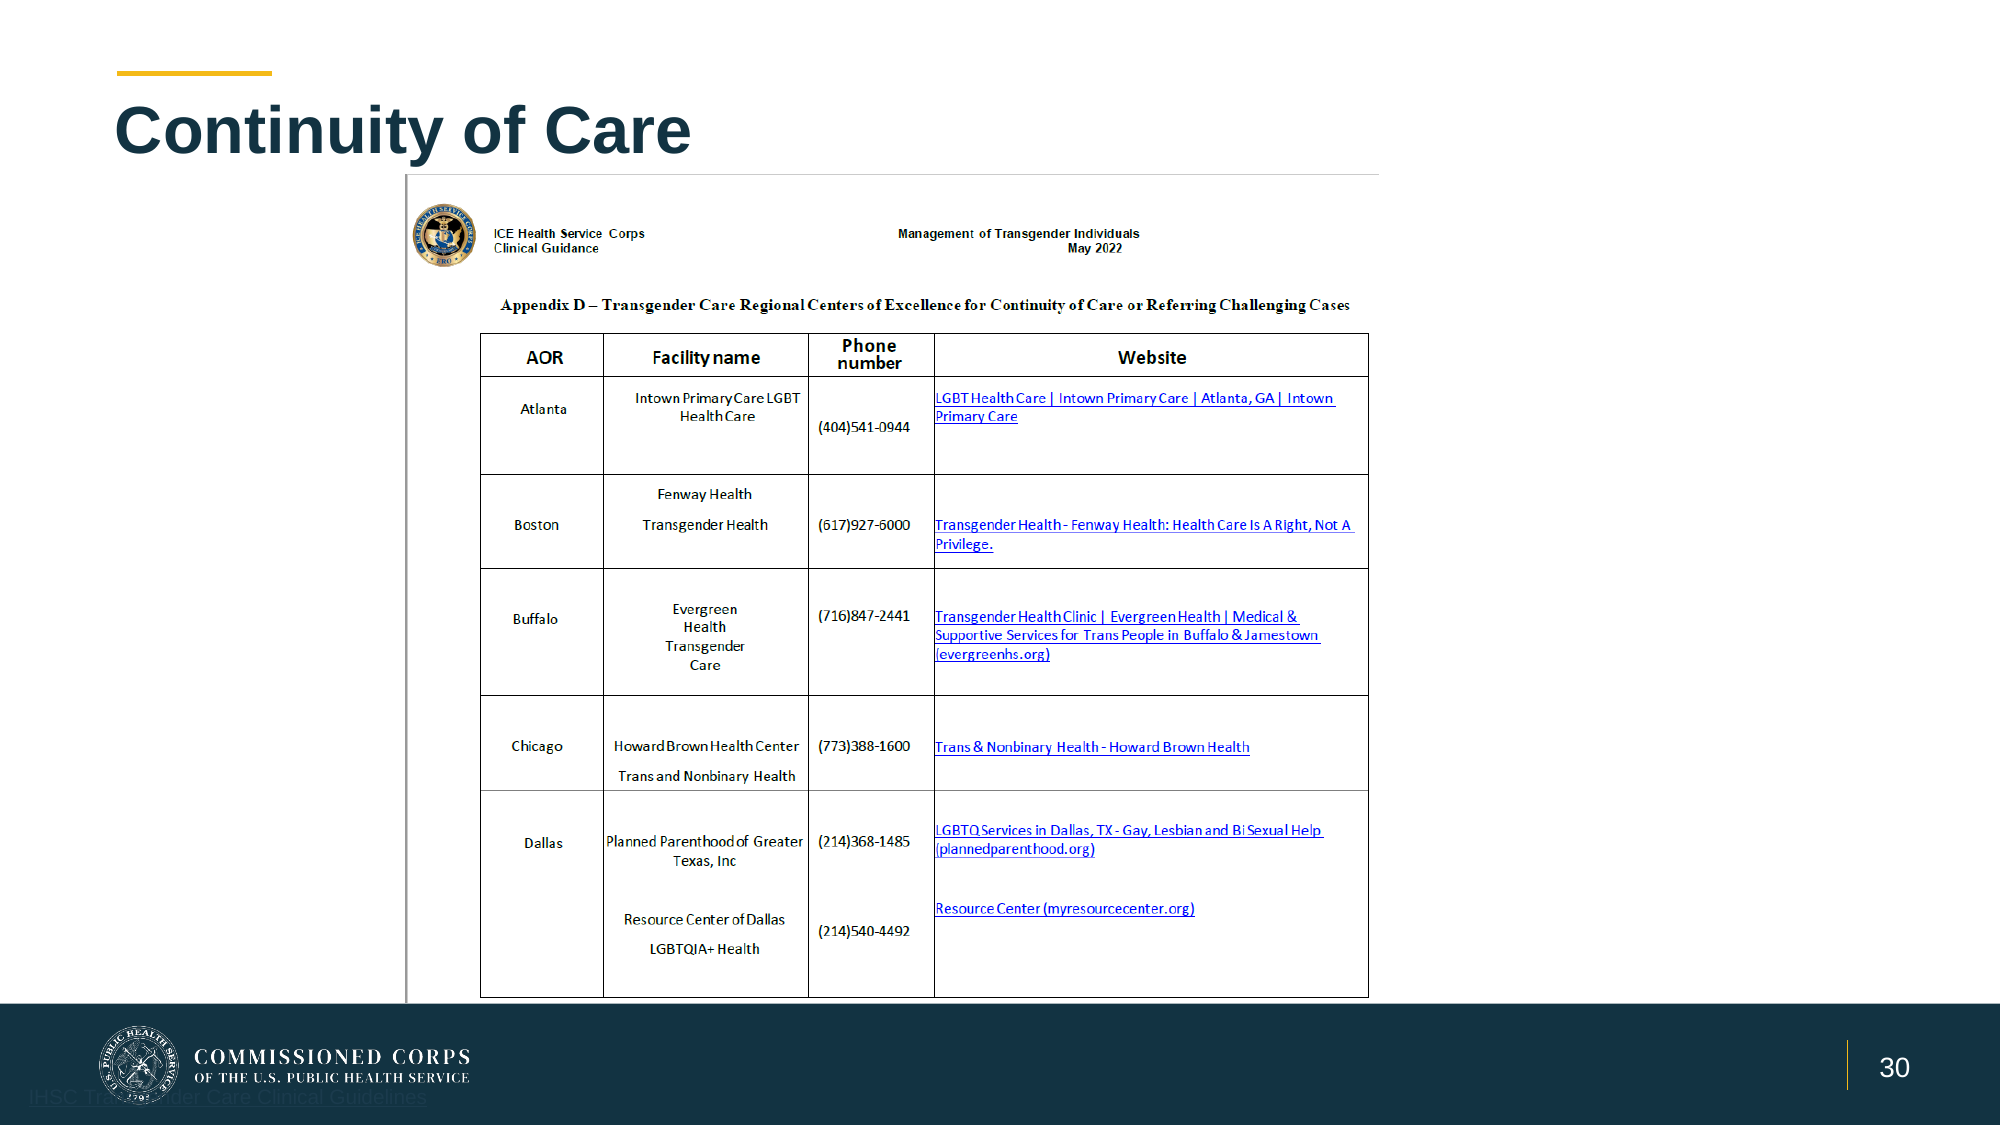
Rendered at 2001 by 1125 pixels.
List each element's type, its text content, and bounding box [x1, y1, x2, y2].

picture [99, 1024, 471, 1076]
text_box IHSC Transgender Care Clinical Guidelines [13, 1076, 798, 1117]
picture [405, 174, 1379, 1003]
title Continuity of Care [99, 79, 1344, 244]
